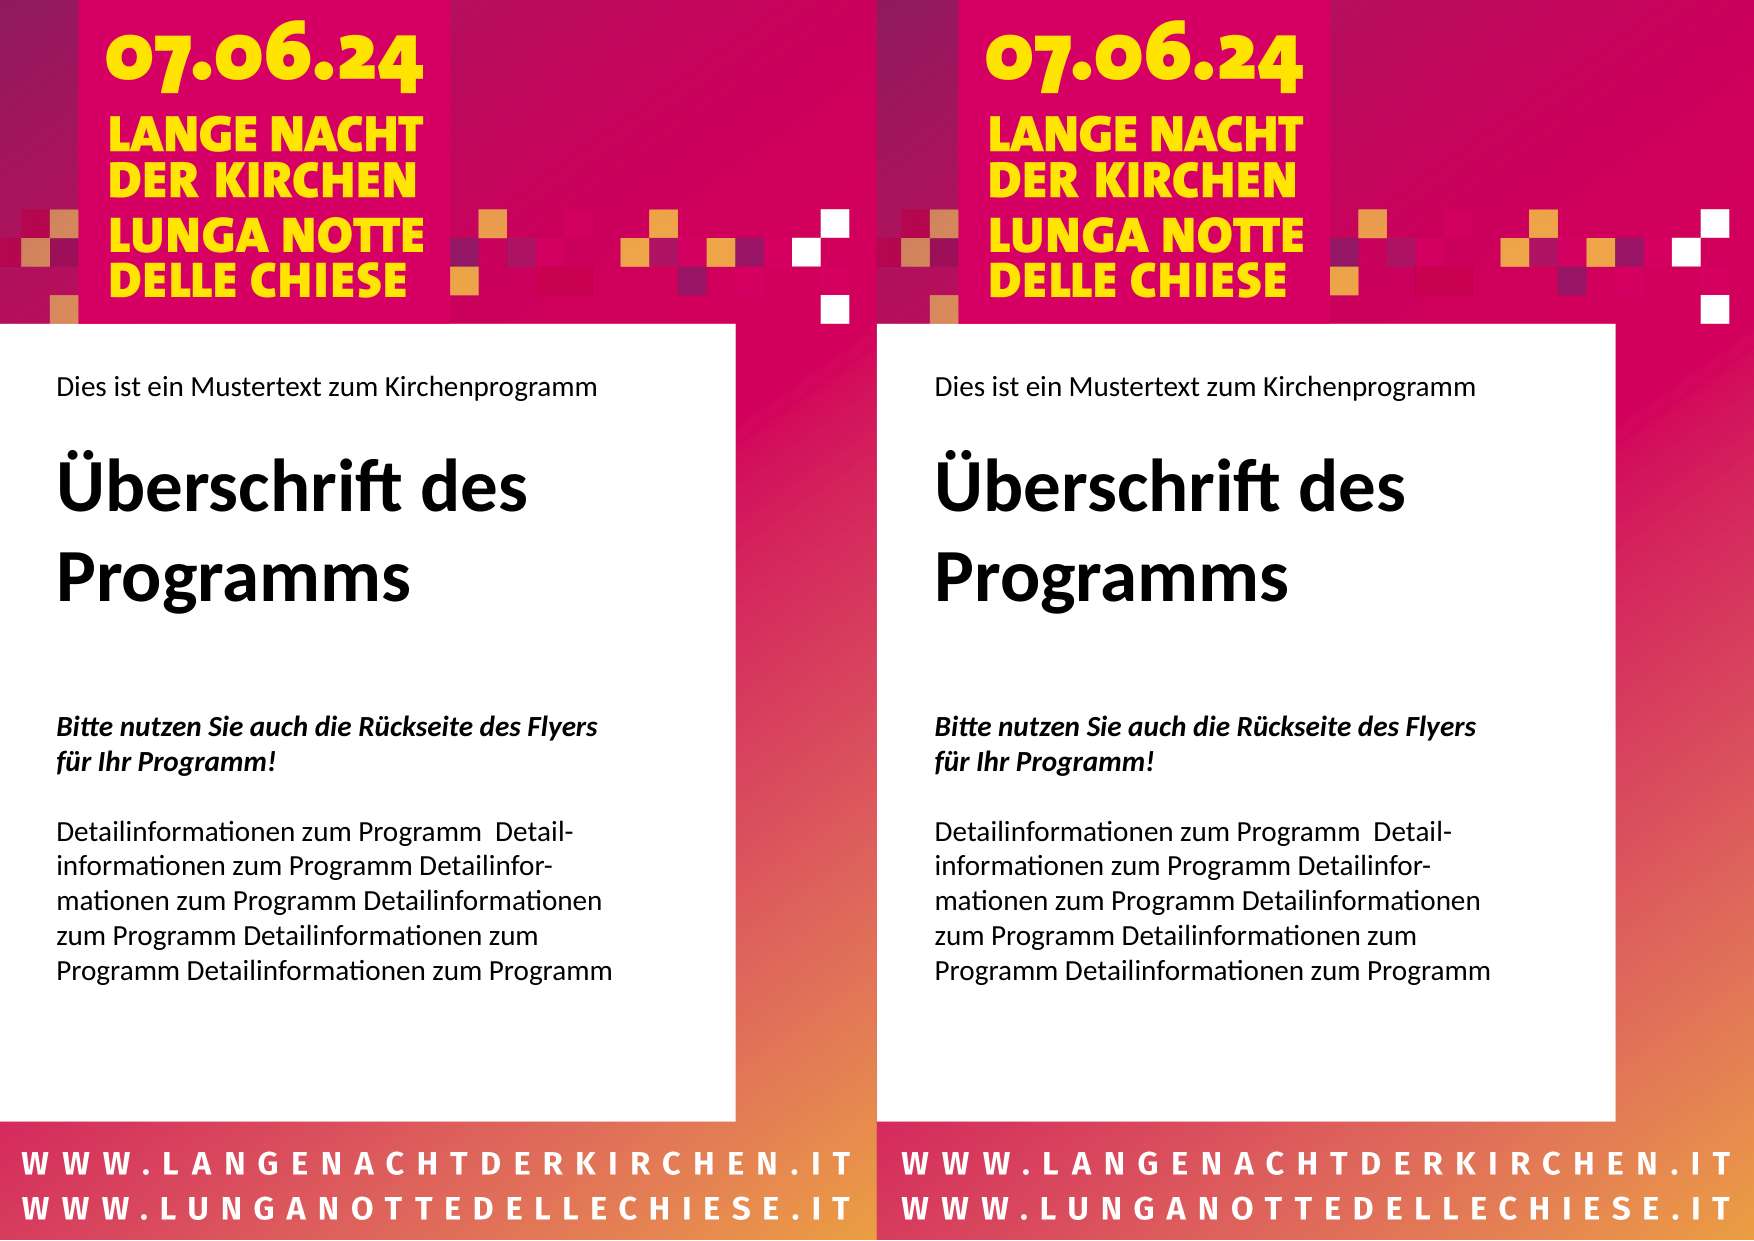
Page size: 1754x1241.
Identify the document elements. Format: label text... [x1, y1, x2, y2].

text_box Dies ist ein Mustertext zum Kirchenprogramm Überschrift des Programms Bitte nutzen Sie auch die Rückseite des Flyers für Ihr Programm! Detailinformationen zum Programm Detail-informationen zum Programm Detailinfor-mationen zum Programm Detailinformationen zum Programm Detailinformationen zum Programm Detailinformationen zum Programm [919, 359, 1528, 1063]
picture [0, 0, 1754, 1240]
text_box Dies ist ein Mustertext zum Kirchenprogramm Überschrift des Programms Bitte nutzen Sie auch die Rückseite des Flyers für Ihr Programm! Detailinformationen zum Programm Detail-informationen zum Programm Detailinfor-mationen zum Programm Detailinformationen zum Programm Detailinformationen zum Programm Detailinformationen zum Programm [41, 359, 650, 1063]
